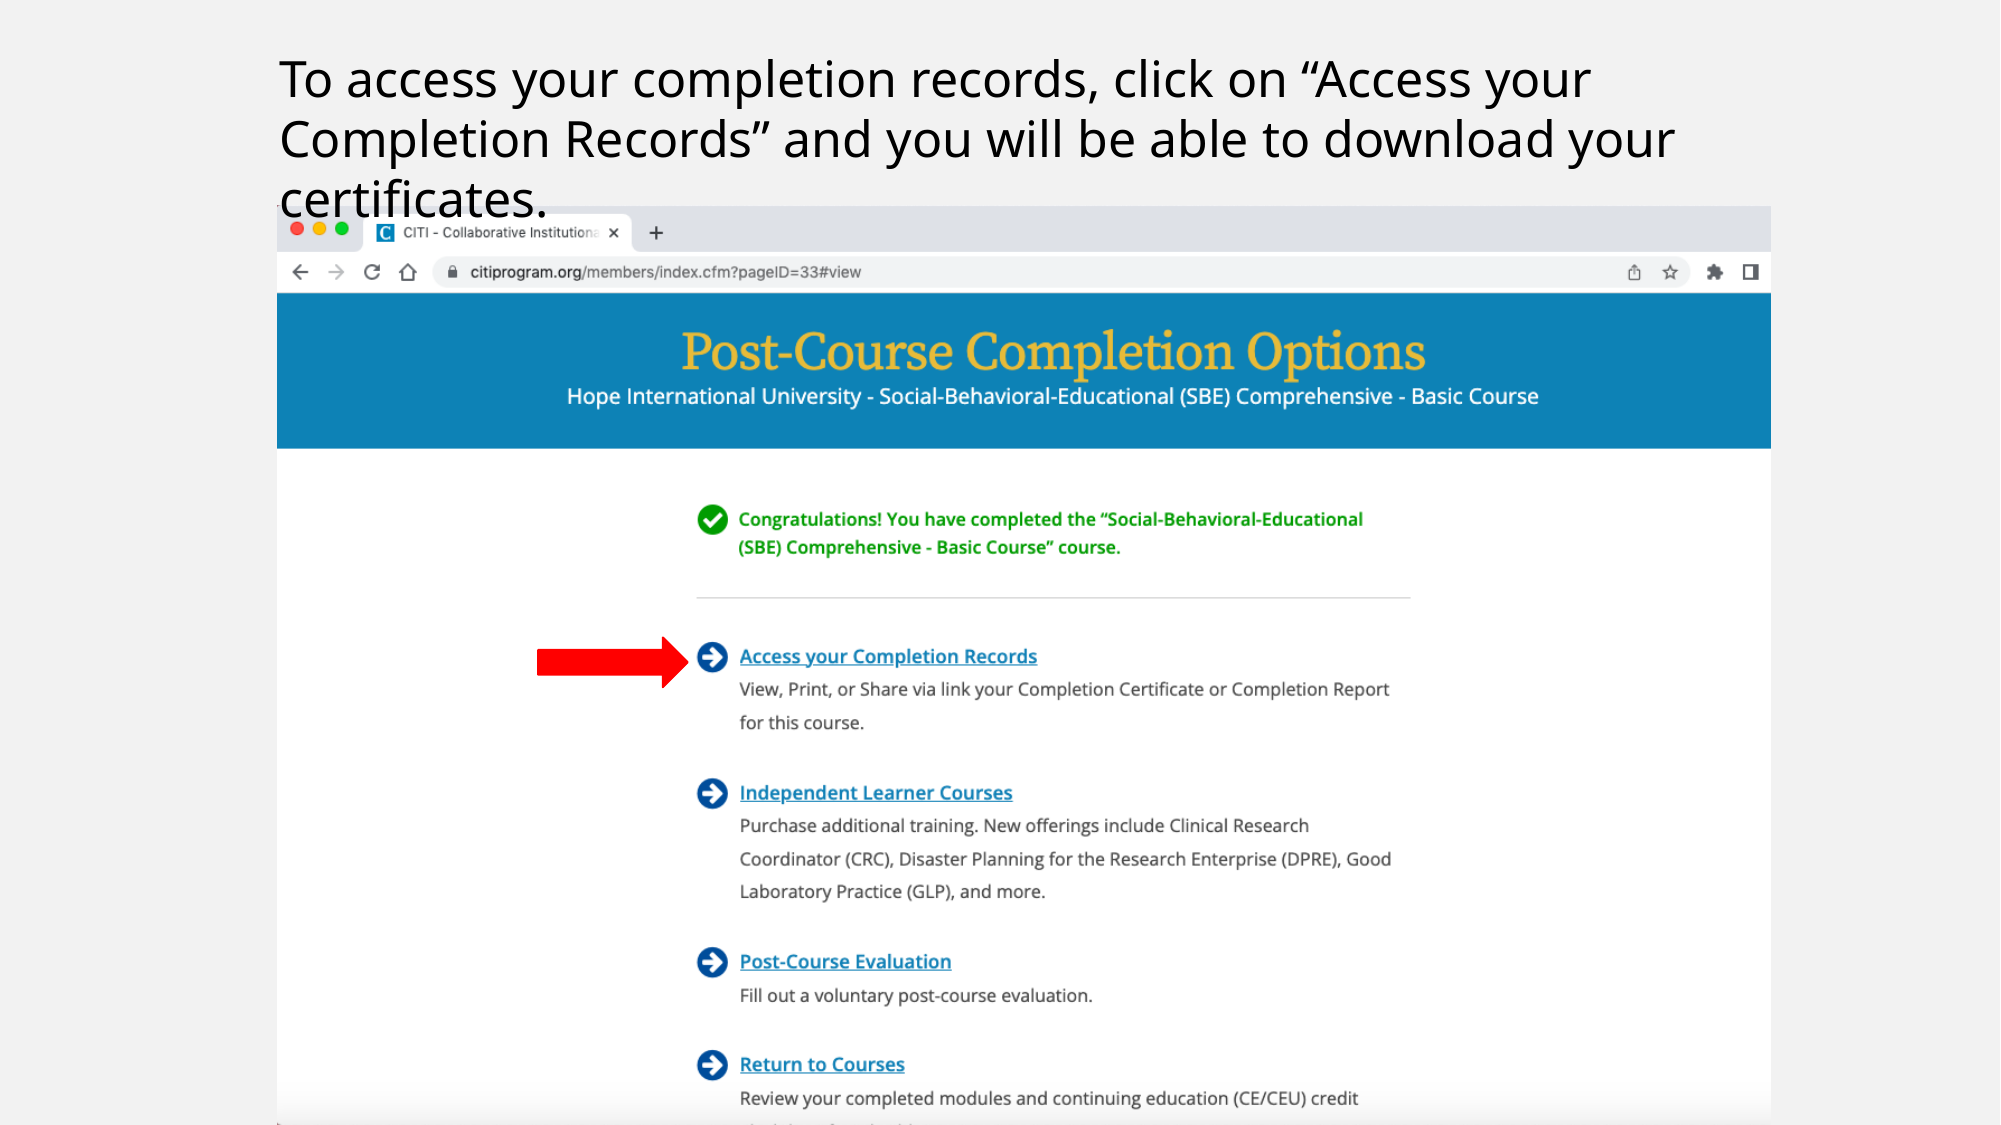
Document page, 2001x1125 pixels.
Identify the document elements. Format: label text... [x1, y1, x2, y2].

text_box To access your completion records, click on “Access your Completion Records” and you will be able to download your certificates. [264, 39, 1767, 235]
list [277, 205, 1771, 1125]
